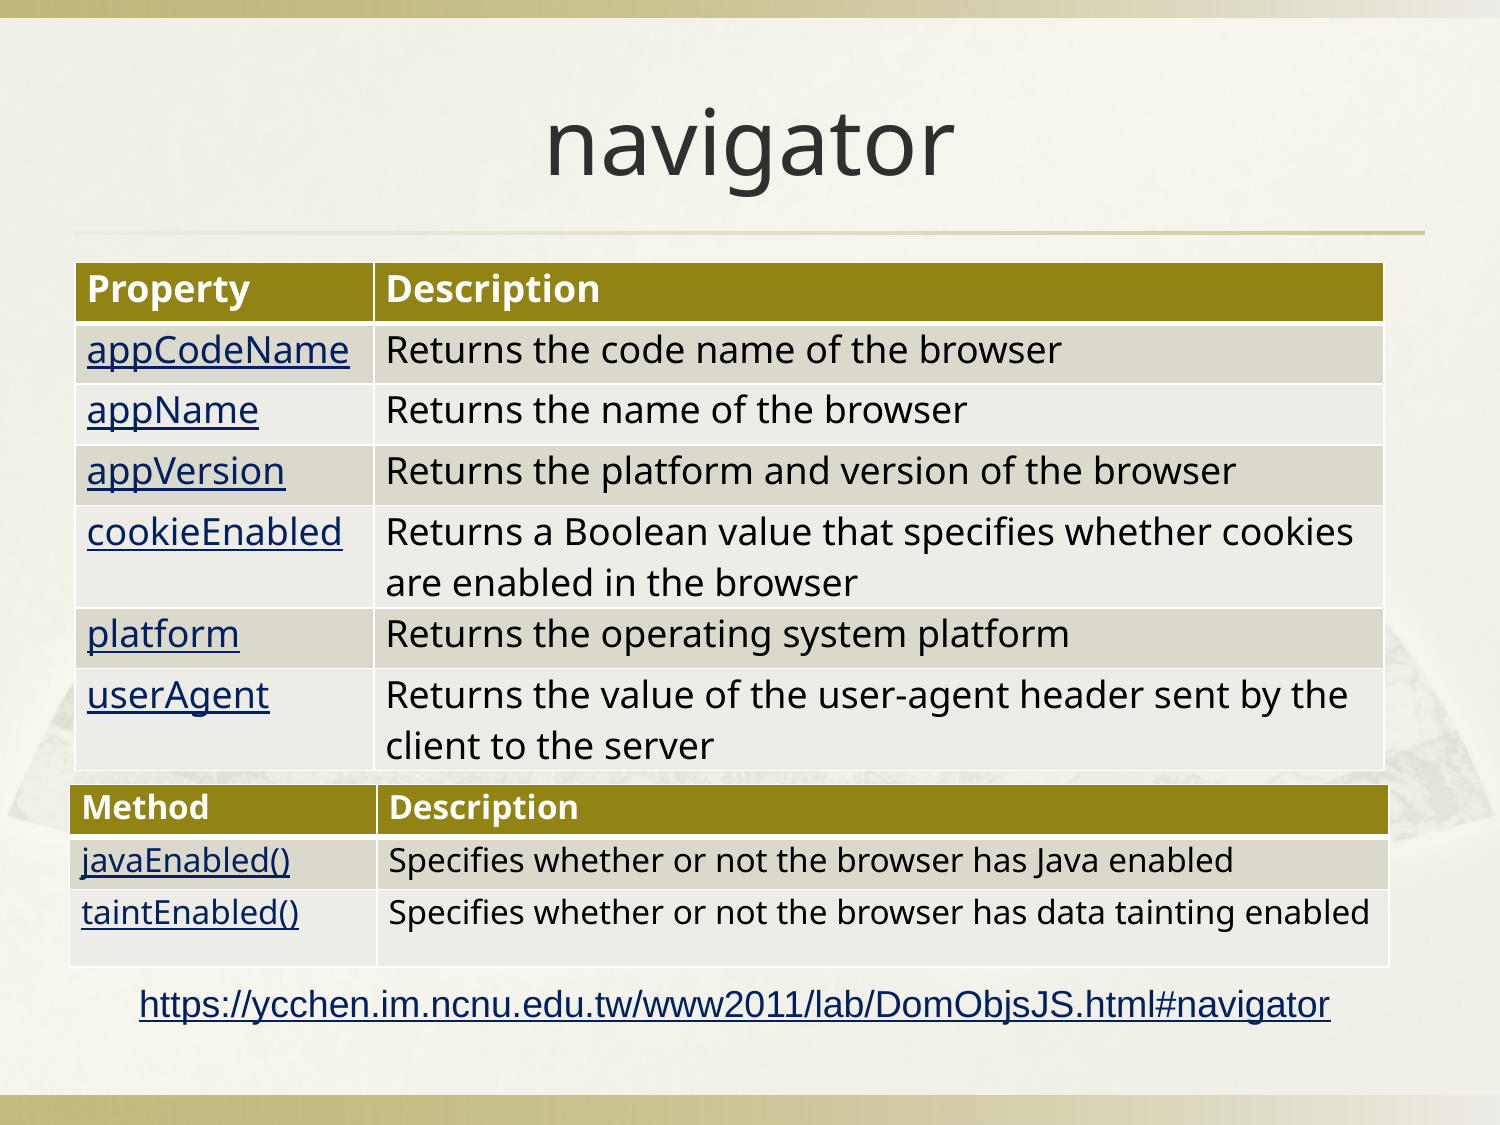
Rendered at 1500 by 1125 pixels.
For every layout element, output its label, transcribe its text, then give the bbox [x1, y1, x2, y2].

table_cell Returns the code name of the browser [375, 326, 1383, 383]
table_cell Specifies whether or not the browser has data tainting enabled [378, 890, 1388, 966]
table_cell userAgent [76, 669, 373, 770]
table_cell Returns a Boolean value that specifies whether cookies are enabled in the browser [375, 506, 1383, 607]
table_header Description [378, 785, 1388, 834]
text_box https://ycchen.im.ncnu.edu.tw/www2011/lab/DomObjsJS.html#navigator [124, 972, 1349, 1078]
table_cell Returns the value of the user-agent header sent by the client to the server [375, 669, 1383, 770]
table_header Property [76, 263, 373, 321]
title navigator [75, 45, 1425, 233]
table_cell appVersion [76, 446, 373, 505]
table_cell Returns the platform and version of the browser [375, 446, 1383, 505]
table_cell appName [76, 385, 373, 444]
table_cell Returns the operating system platform [375, 609, 1383, 668]
table_cell javaEnabled() [70, 840, 376, 889]
table_header Method [70, 785, 376, 834]
table_header Description [375, 263, 1383, 321]
table_cell platform [76, 609, 373, 668]
table_cell cookieEnabled [76, 506, 373, 607]
table_cell Specifies whether or not the browser has Java enabled [378, 840, 1388, 889]
picture [0, 18, 1500, 1095]
table_cell Returns the name of the browser [375, 385, 1383, 444]
table_cell taintEnabled() [70, 890, 376, 966]
table_cell appCodeName [76, 326, 373, 383]
